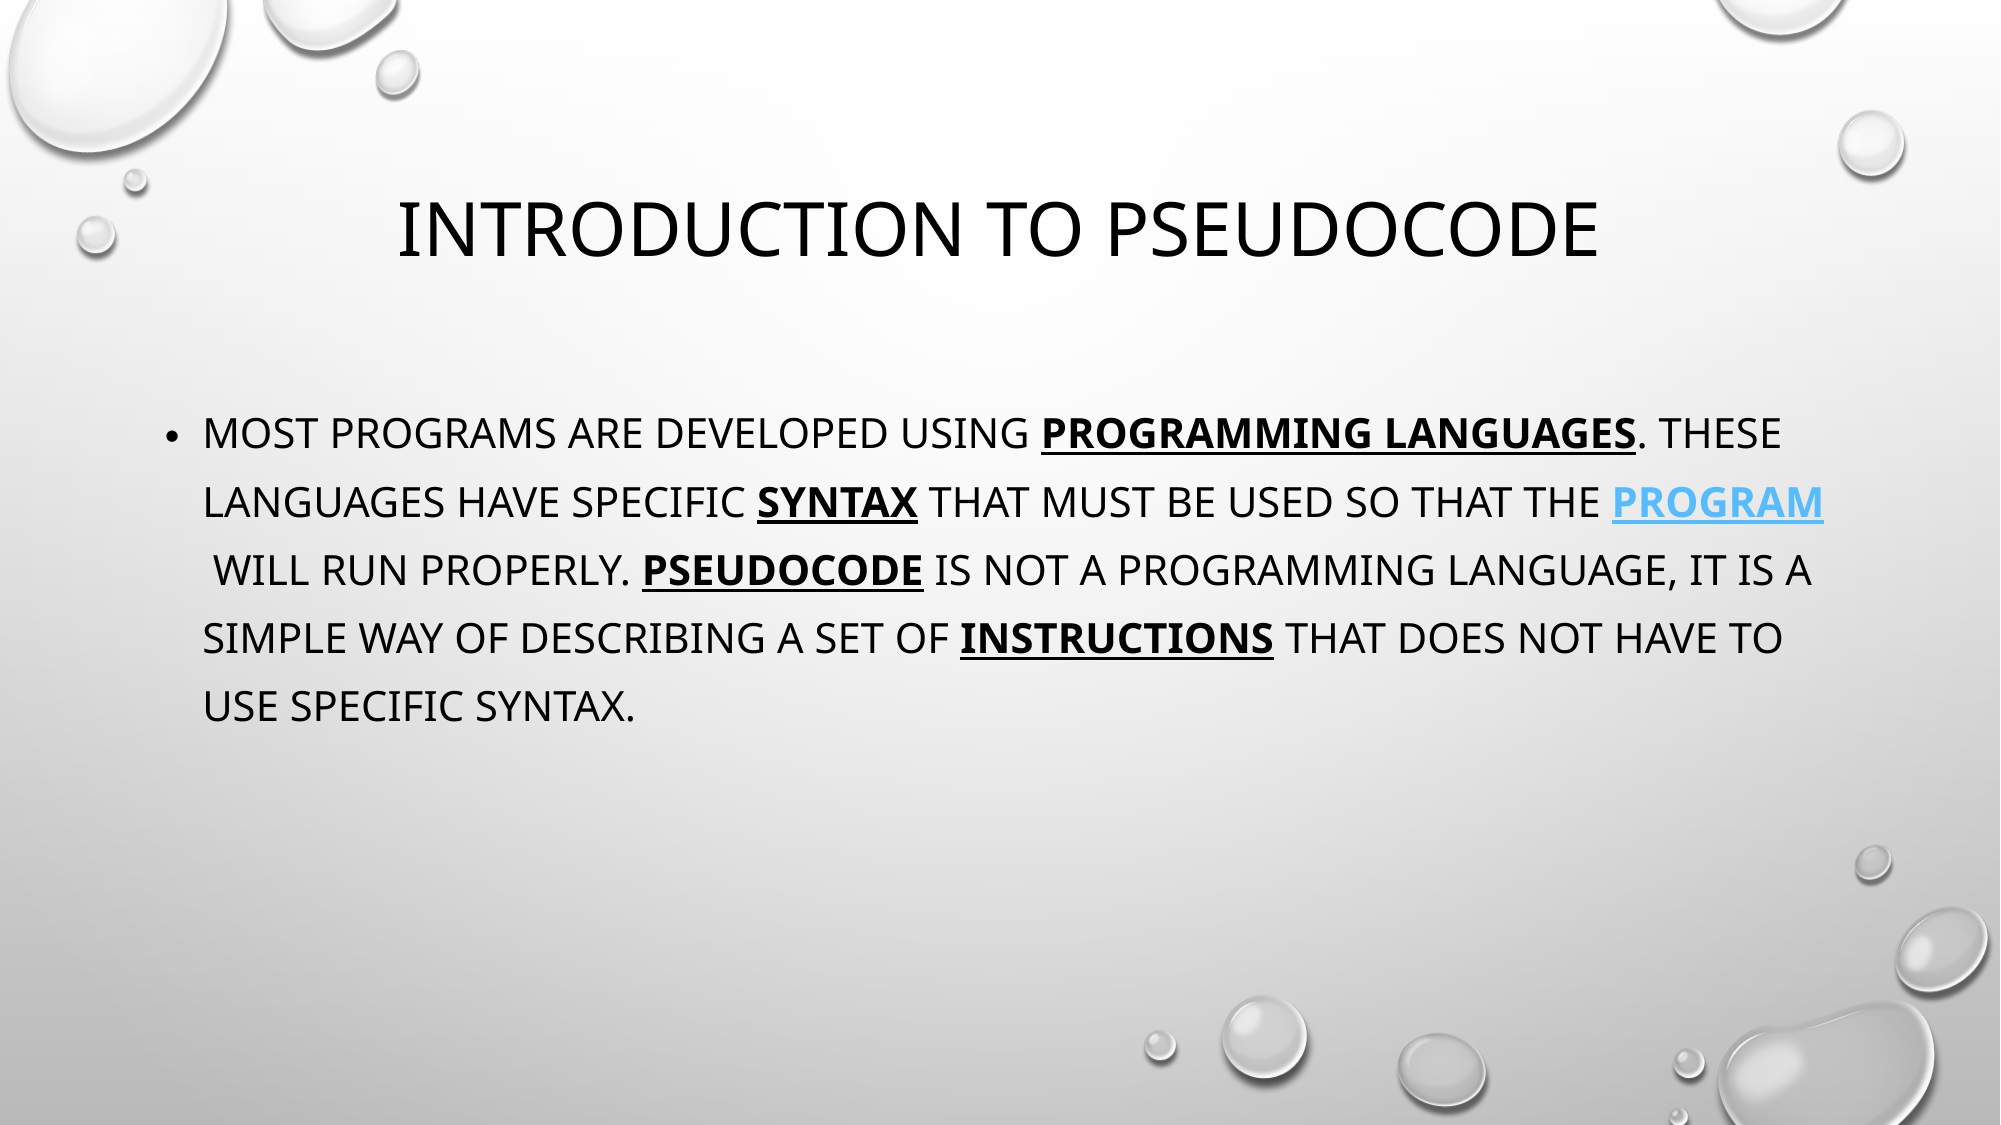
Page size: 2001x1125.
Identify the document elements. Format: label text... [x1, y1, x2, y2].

picture [0, 0, 2000, 1125]
title Introduction to pseudocode [149, 101, 1851, 364]
list Most programs are developed using programming languages. These languages have specific syntax that must be used so that the program will run properly. Pseudocode is not a programming language, it is a simple way of describing a set of instructions that does not have to use specific syntax. [149, 388, 1850, 950]
